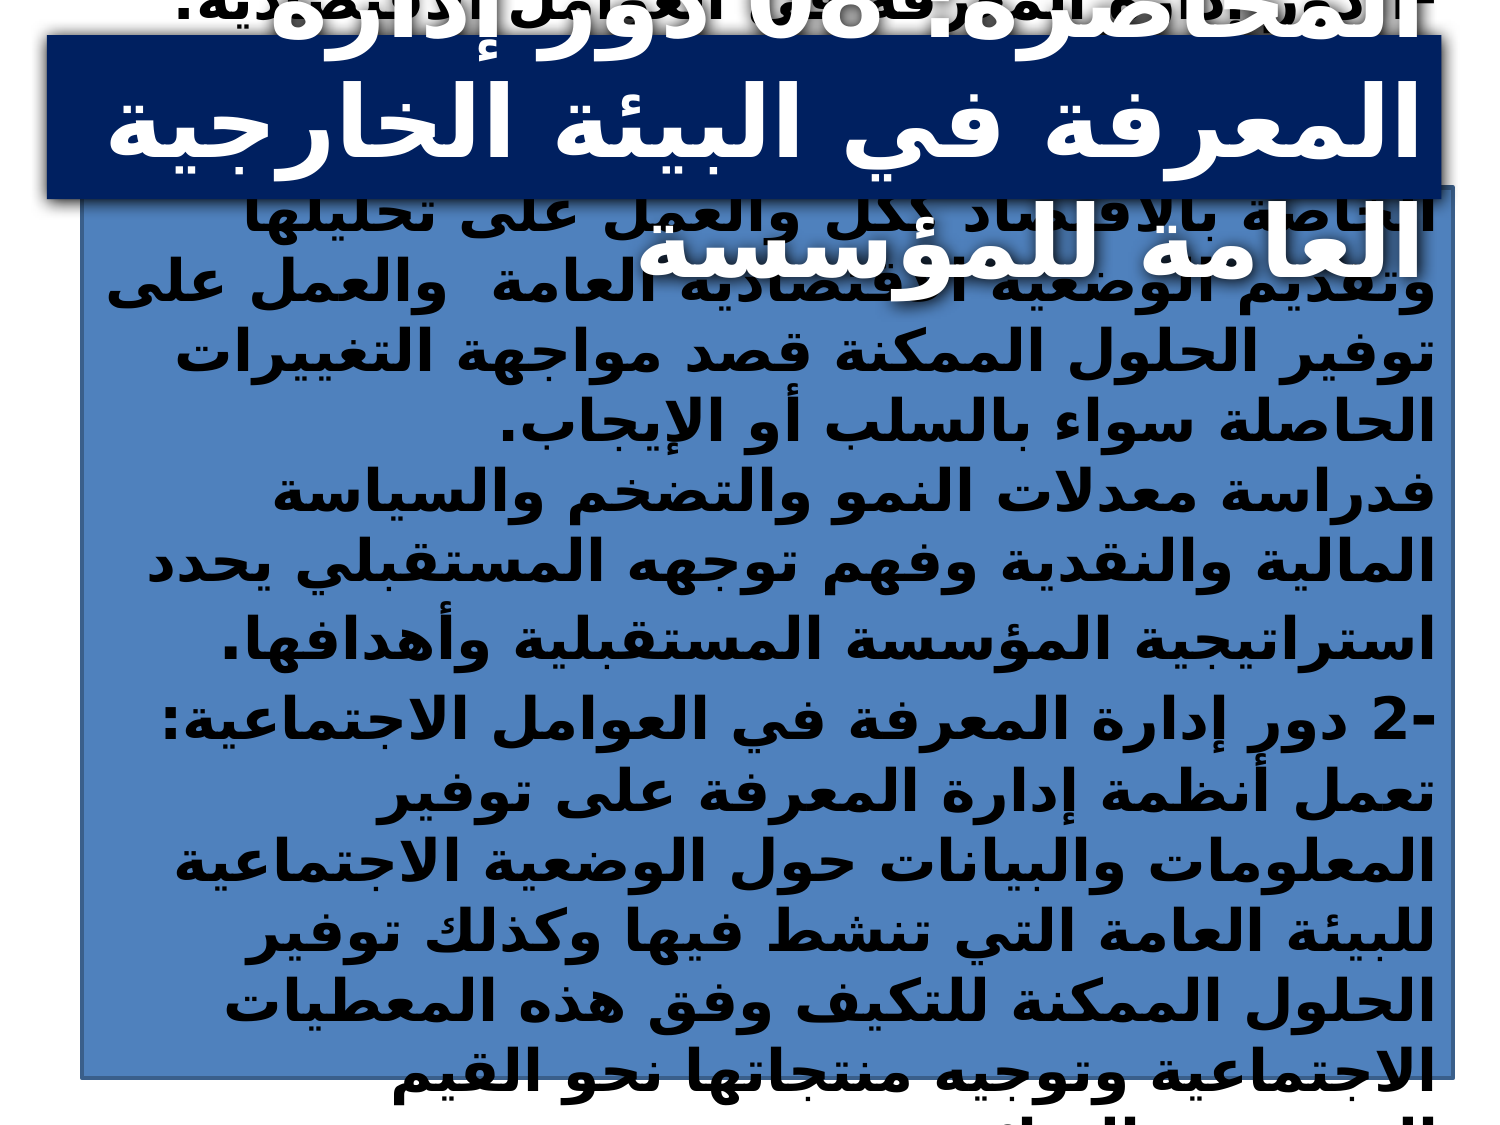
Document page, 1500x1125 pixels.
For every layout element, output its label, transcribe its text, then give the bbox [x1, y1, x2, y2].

text_box -1 دور إدارة المعرفة في العوامل الاقتصادية: إن أنظمة المعرفة تساهم بشكل كبير في تحليل البيانات والمعطيات المعدلات الاقتصادية الخاصة بالاقتصاد ككل والعمل على تحليلها وتقديم الوضعية الاقتصادية العامة والعمل على توفير الحلول الممكنة قصد مواجهة التغييرات الحاصلة سواء بالسلب أو الإيجاب. فدراسة معدلات النمو والتضخم والسياسة المالية والنقدية وفهم توجهه المستقبلي يحدد استراتيجية المؤسسة المستقبلية وأهدافها. -2 دور إدارة المعرفة في العوامل الاجتماعية: تعمل أنظمة إدارة المعرفة على توفير المعلومات والبيانات حول الوضعية الاجتماعية للبيئة العامة التي تنشط فيها وكذلك توفير الحلول الممكنة للتكيف وفق هذه المعطيات الاجتماعية وتوجيه منتجاتها نحو القيم المجتمعية السائدة. كما أن رأس مالها البشري يجب أن يتماشى مع القيم لمجتمعية السائدة والتعايش معها . [80, 212, 1455, 1080]
text_box المحاضرة: 08 دور إدارة المعرفة في البيئة الخارجية العامة للمؤسسة [45, 33, 1443, 201]
